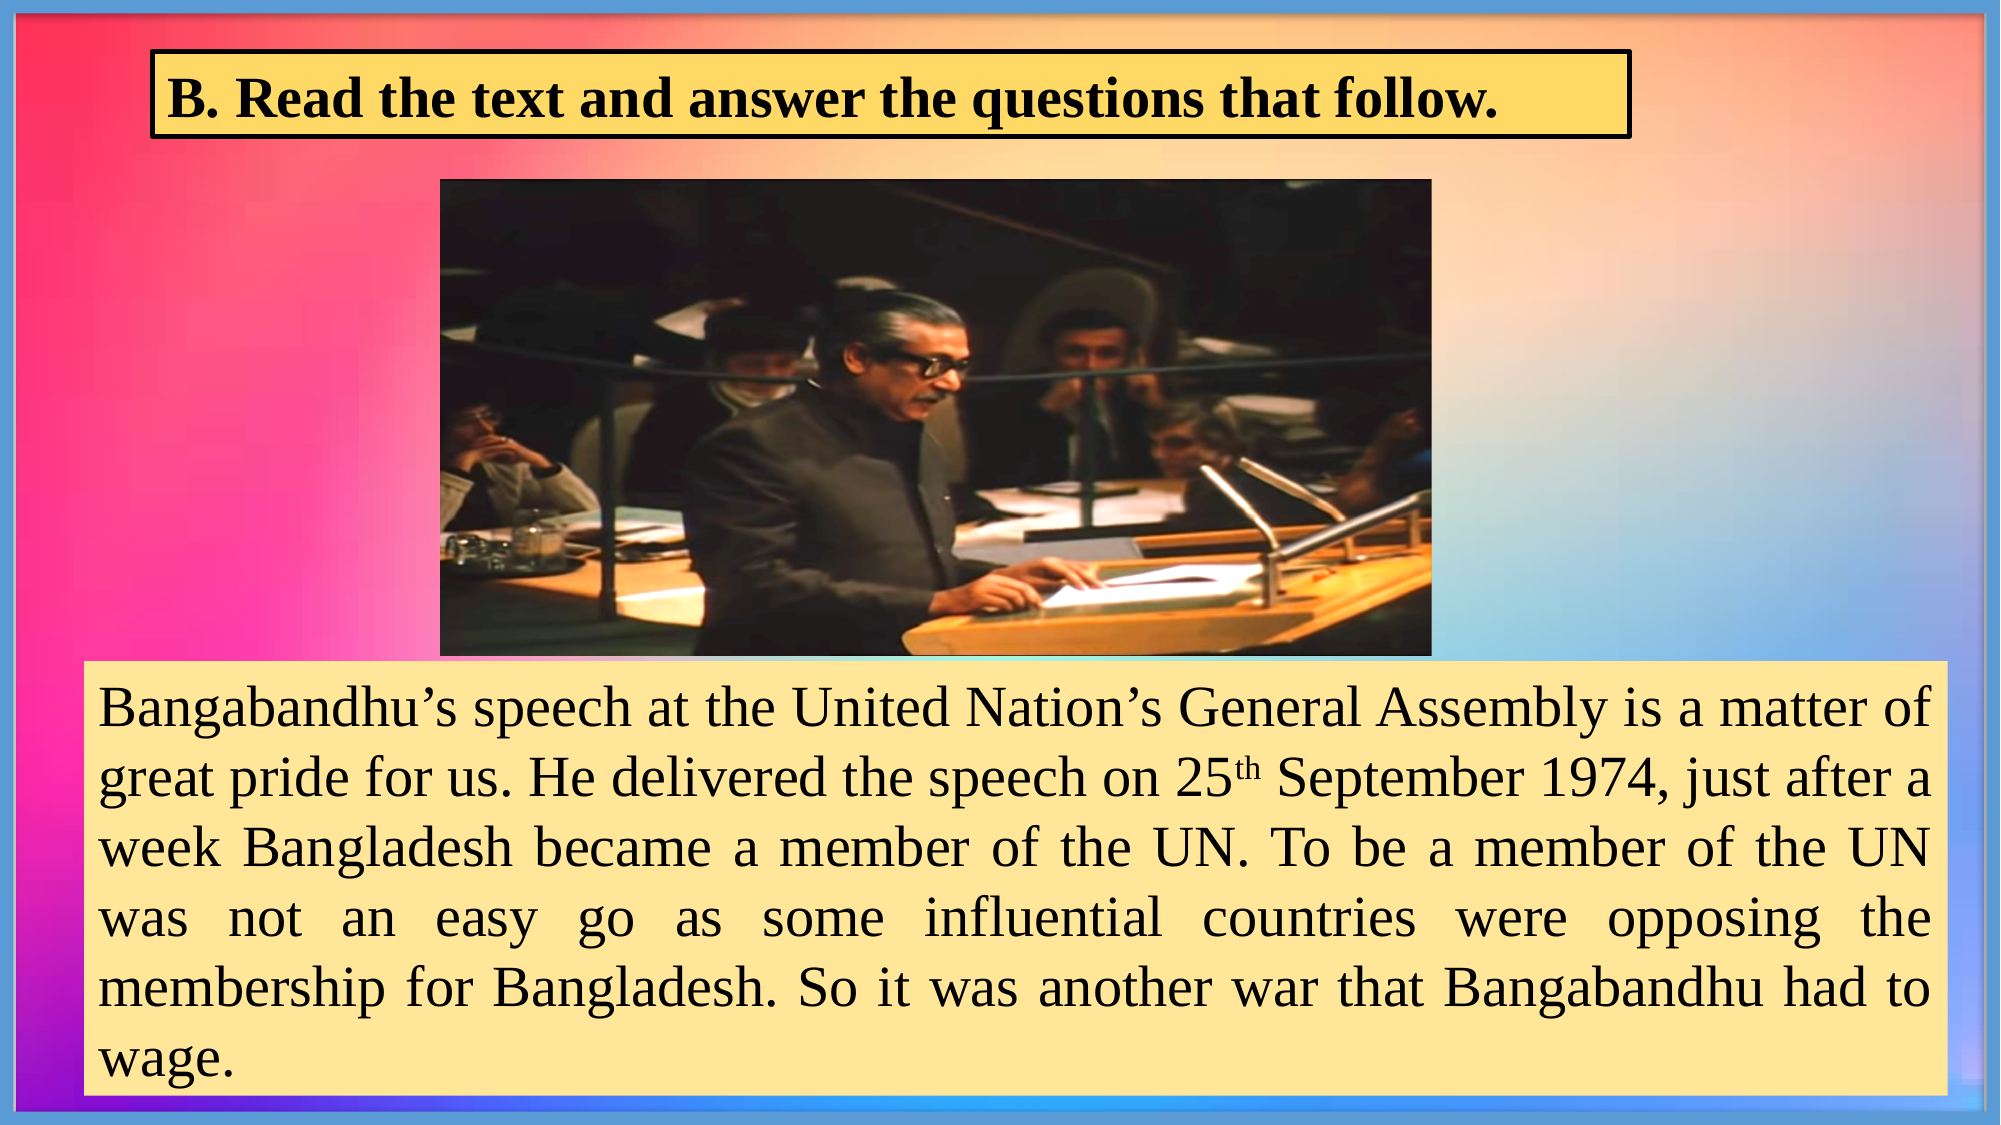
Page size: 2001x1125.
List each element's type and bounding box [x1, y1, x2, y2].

text_box [0, 0, 2000, 1125]
picture [16, 9, 1984, 1116]
